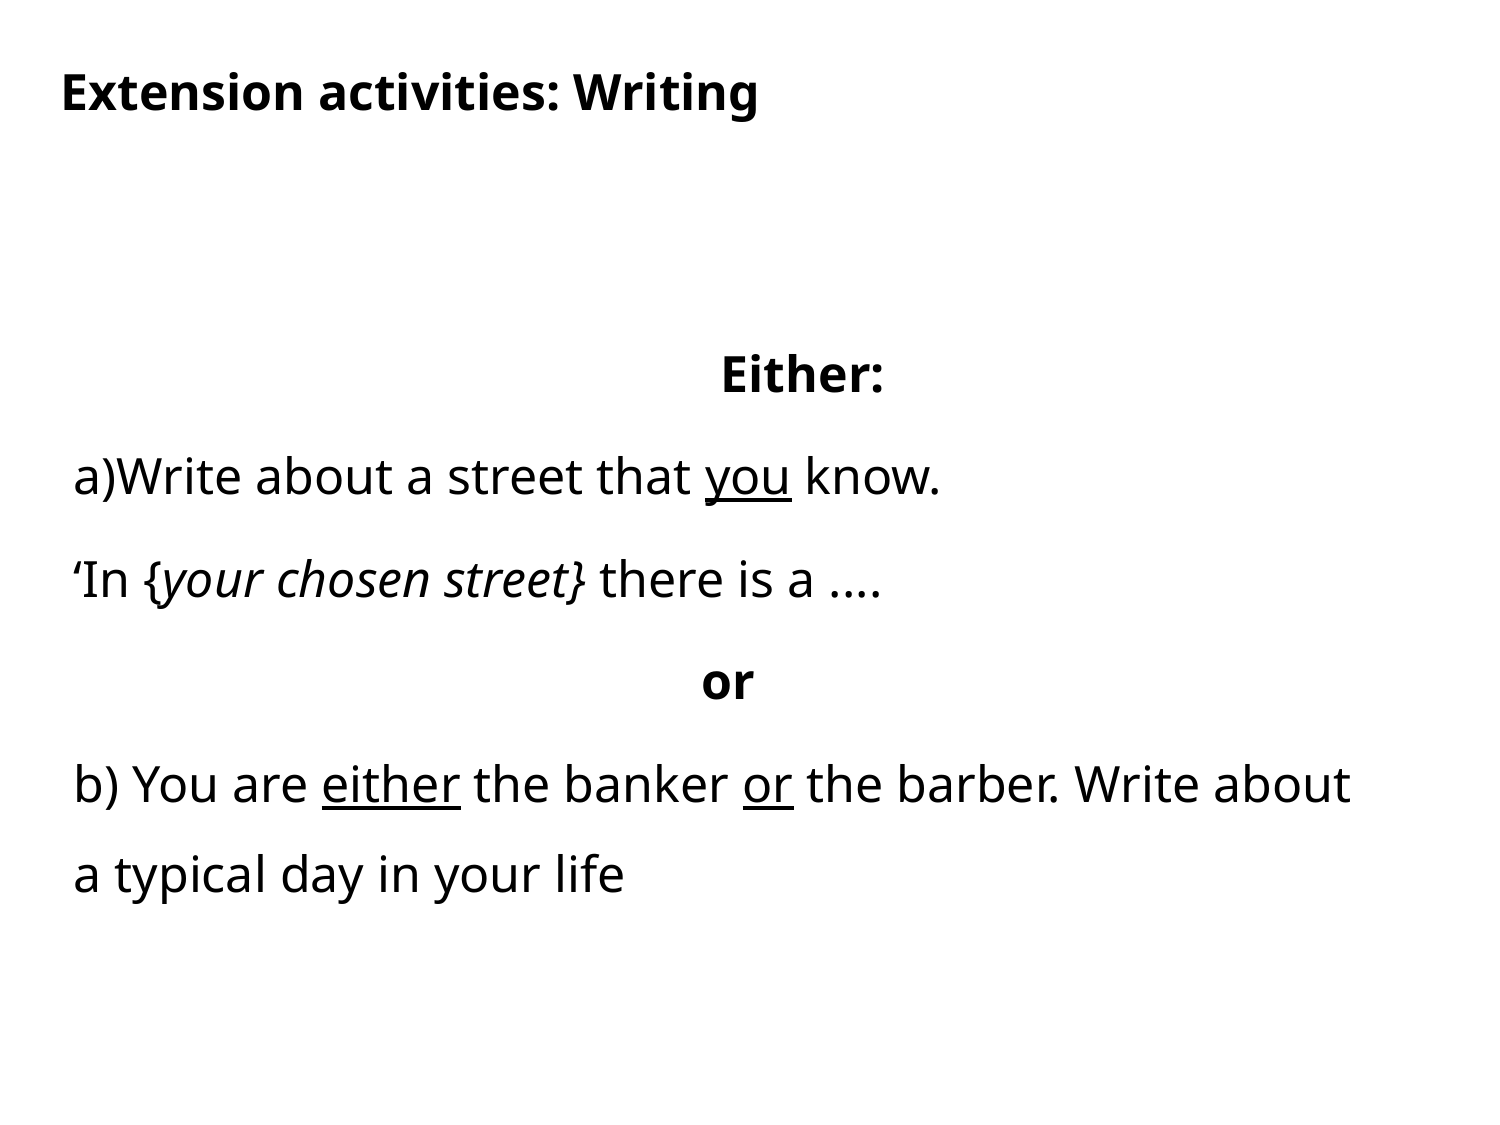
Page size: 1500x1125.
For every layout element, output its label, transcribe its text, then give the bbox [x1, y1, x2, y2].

text_box Extension activities: Writing [45, 52, 1117, 128]
text_box Either: a)Write about a street that you know. ‘In {your chosen street} there is a .... or b) You are either the banker or the barber. Write about a typical day in your life [59, 304, 1397, 910]
